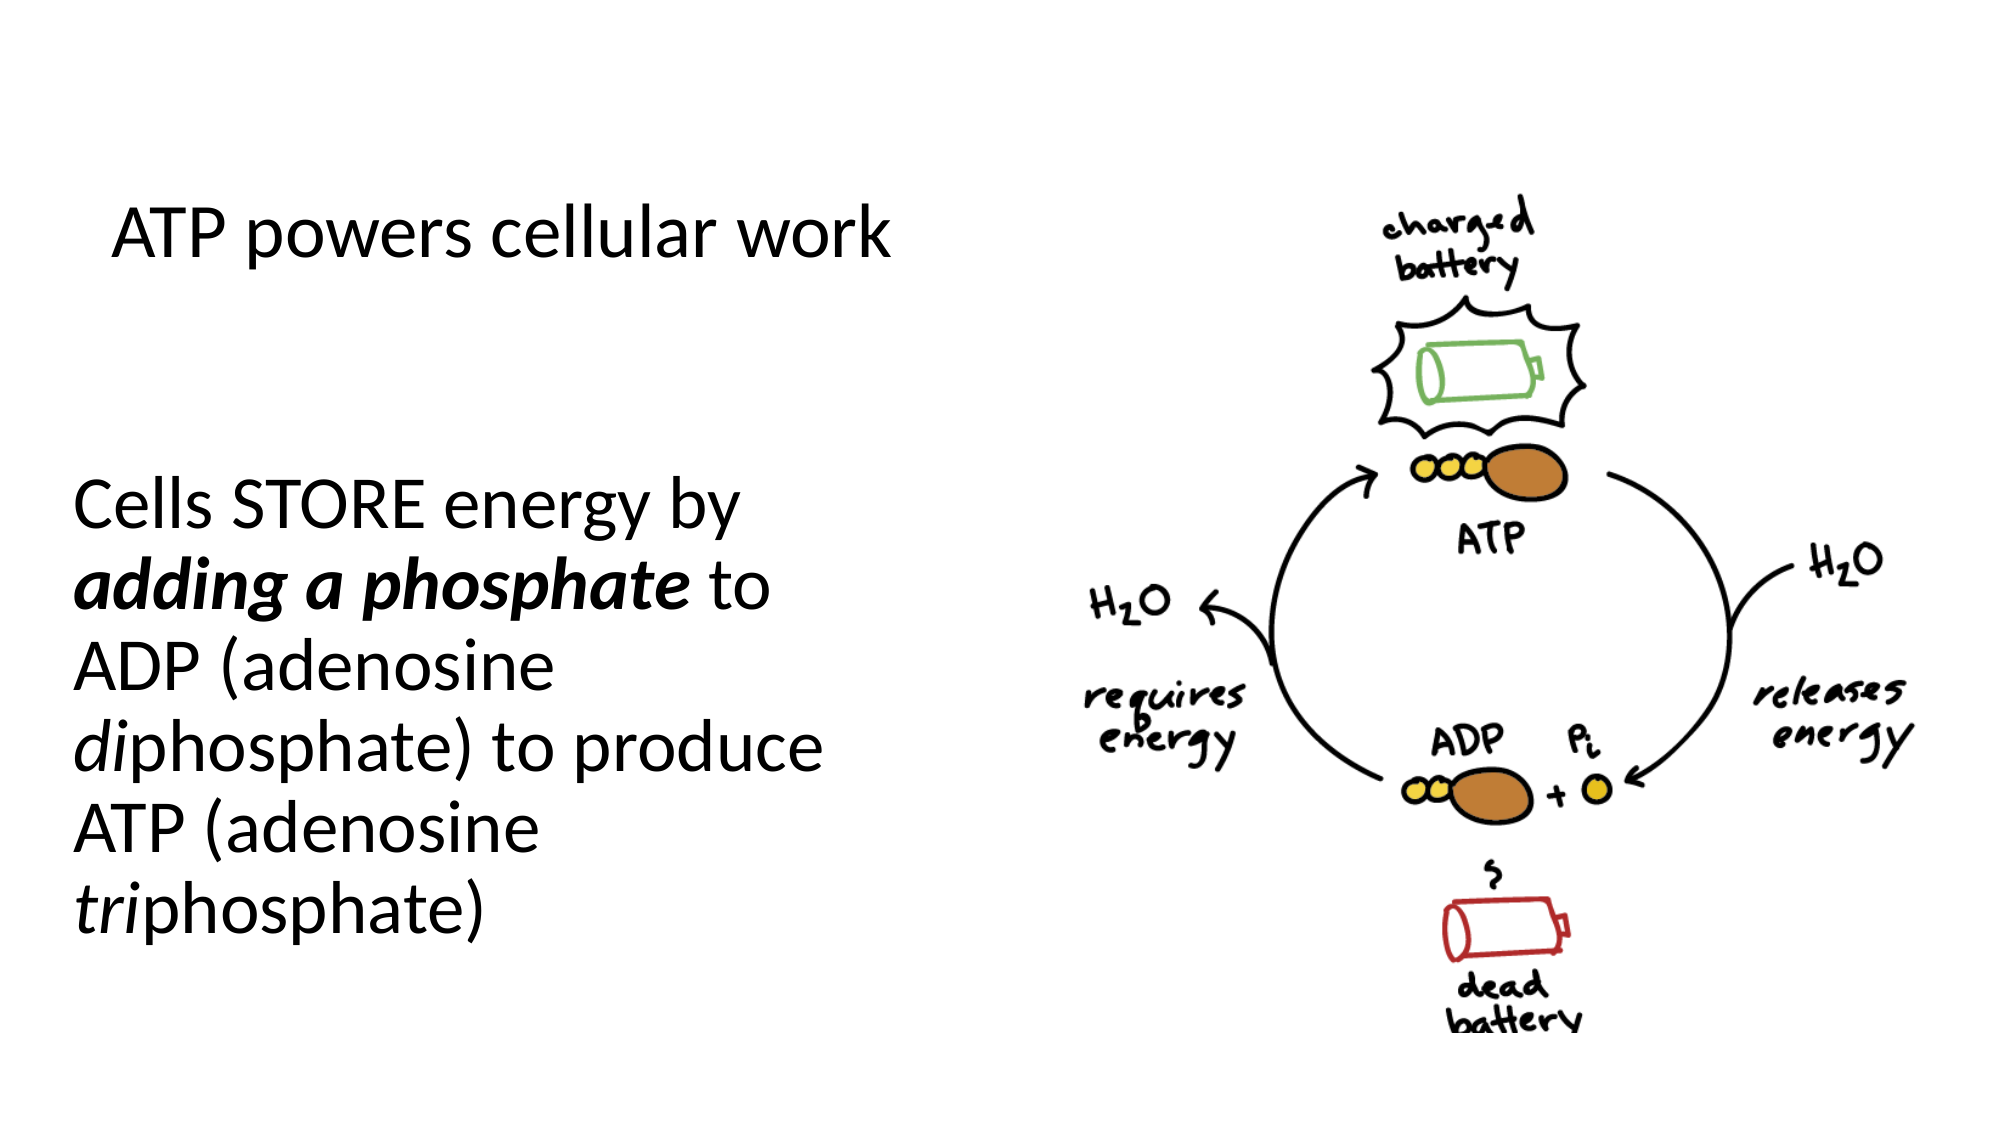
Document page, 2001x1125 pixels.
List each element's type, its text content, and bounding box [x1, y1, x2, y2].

list Cells STORE energy by adding a phosphate to ADP (adenosine diphosphate) to produce ATP (adenosine triphosphate) [58, 380, 895, 1033]
title ATP powers cellular work [96, 140, 1156, 326]
picture [1051, 170, 1942, 1033]
